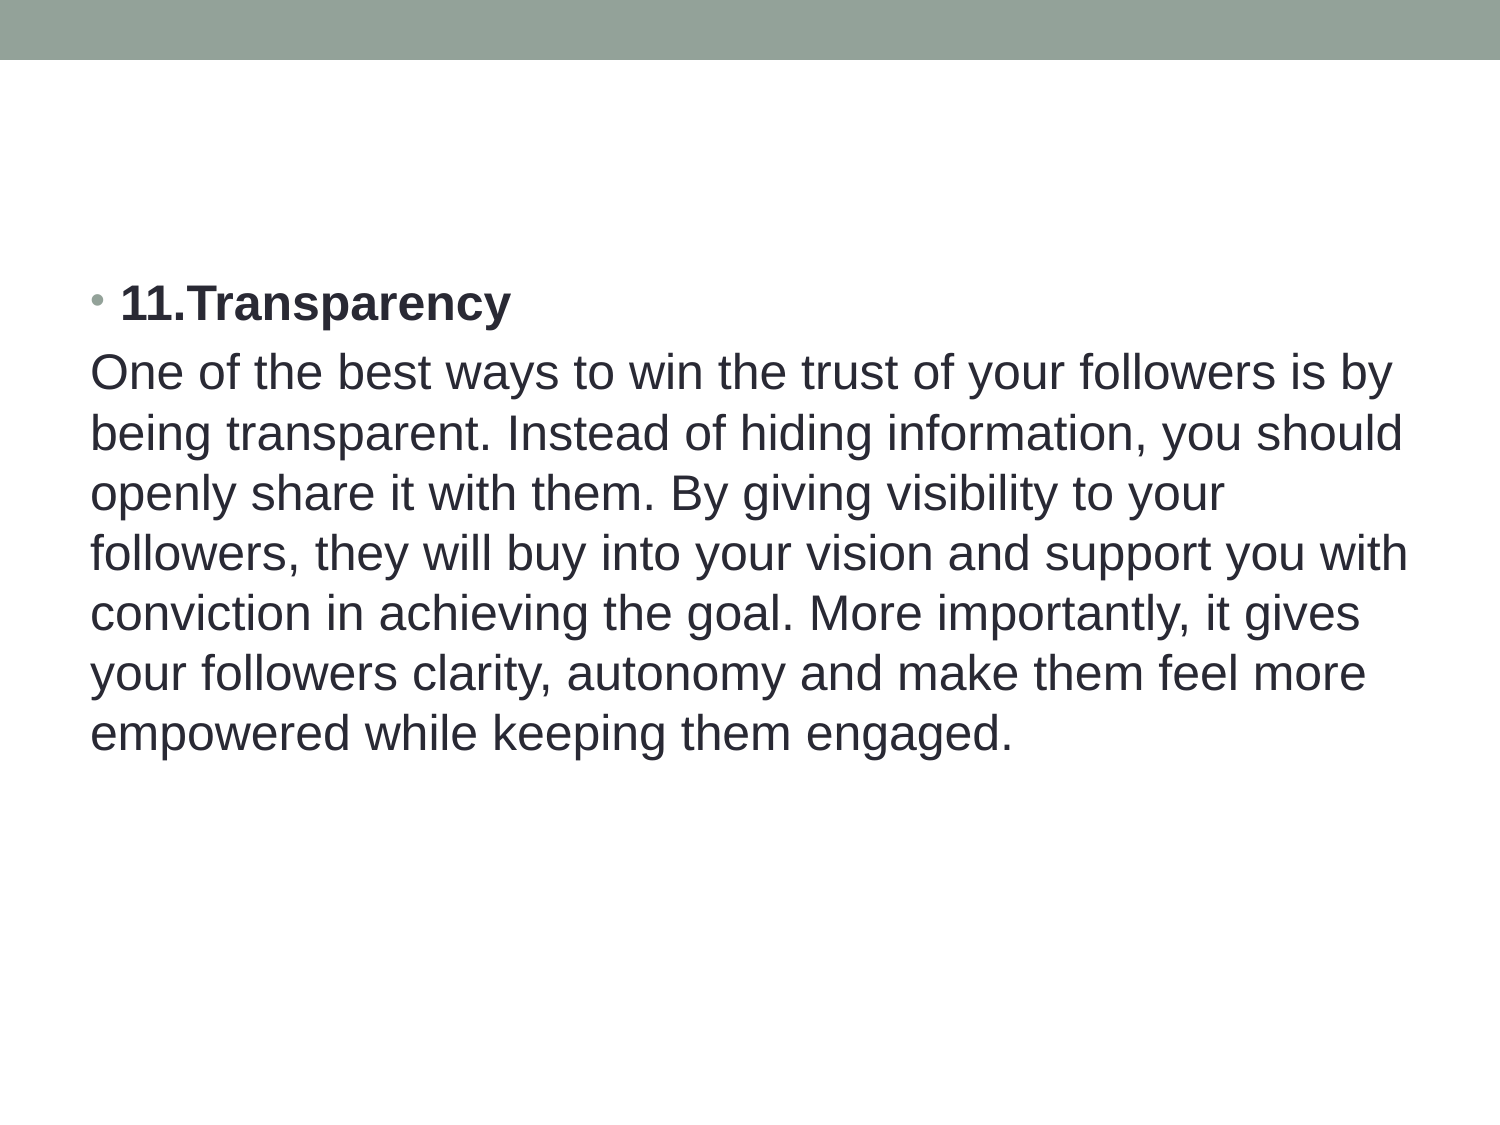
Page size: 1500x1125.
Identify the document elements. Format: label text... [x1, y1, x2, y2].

list 11.Transparency One of the best ways to win the trust of your followers is by being transparent. Instead of hiding information, you should openly share it with them. By giving visibility to your followers, they will buy into your vision and support you with conviction in achieving the goal. More importantly, it gives your followers clarity, autonomy and make them feel more empowered while keeping them engaged. [75, 262, 1425, 1063]
